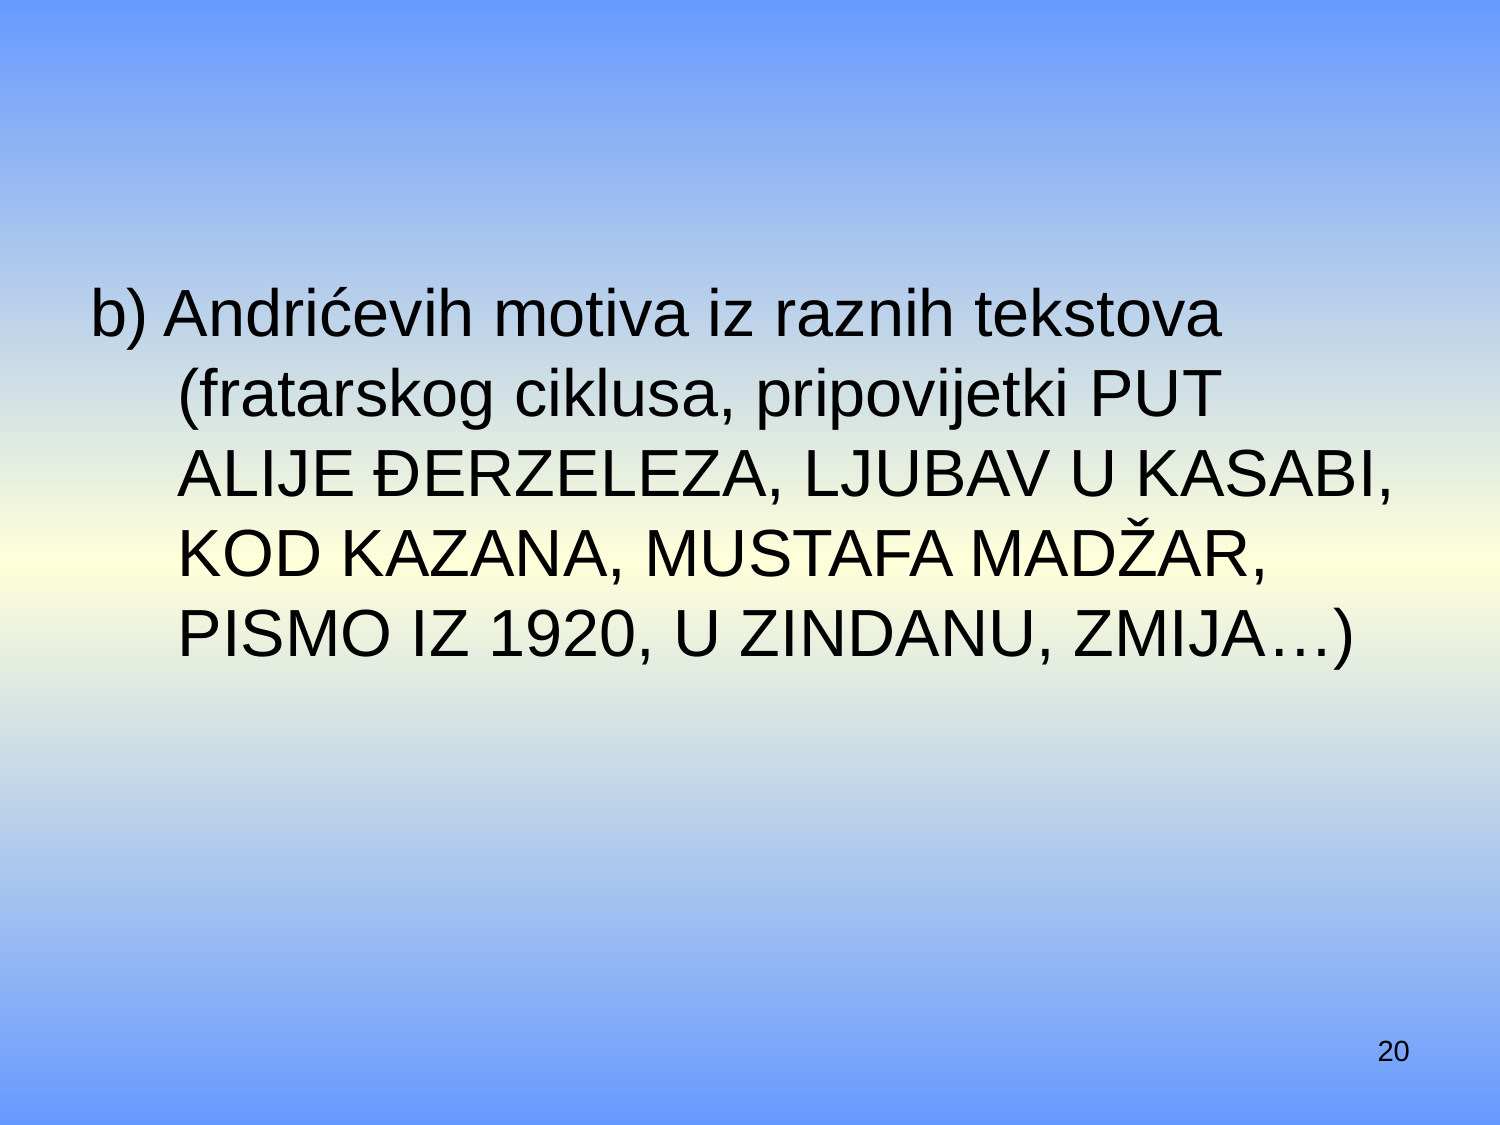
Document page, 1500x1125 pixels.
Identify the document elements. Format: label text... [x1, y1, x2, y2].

slide_number 20 [1074, 1024, 1425, 1103]
list b) Andrićevih motiva iz raznih tekstova (fratarskog ciklusa, pripovijetki Put Alije Đerzeleza, Ljubav u kasabi, Kod kazana, Mustafa Madžar, Pismo iz 1920, U zindanu, Zmija…) [75, 262, 1425, 1005]
